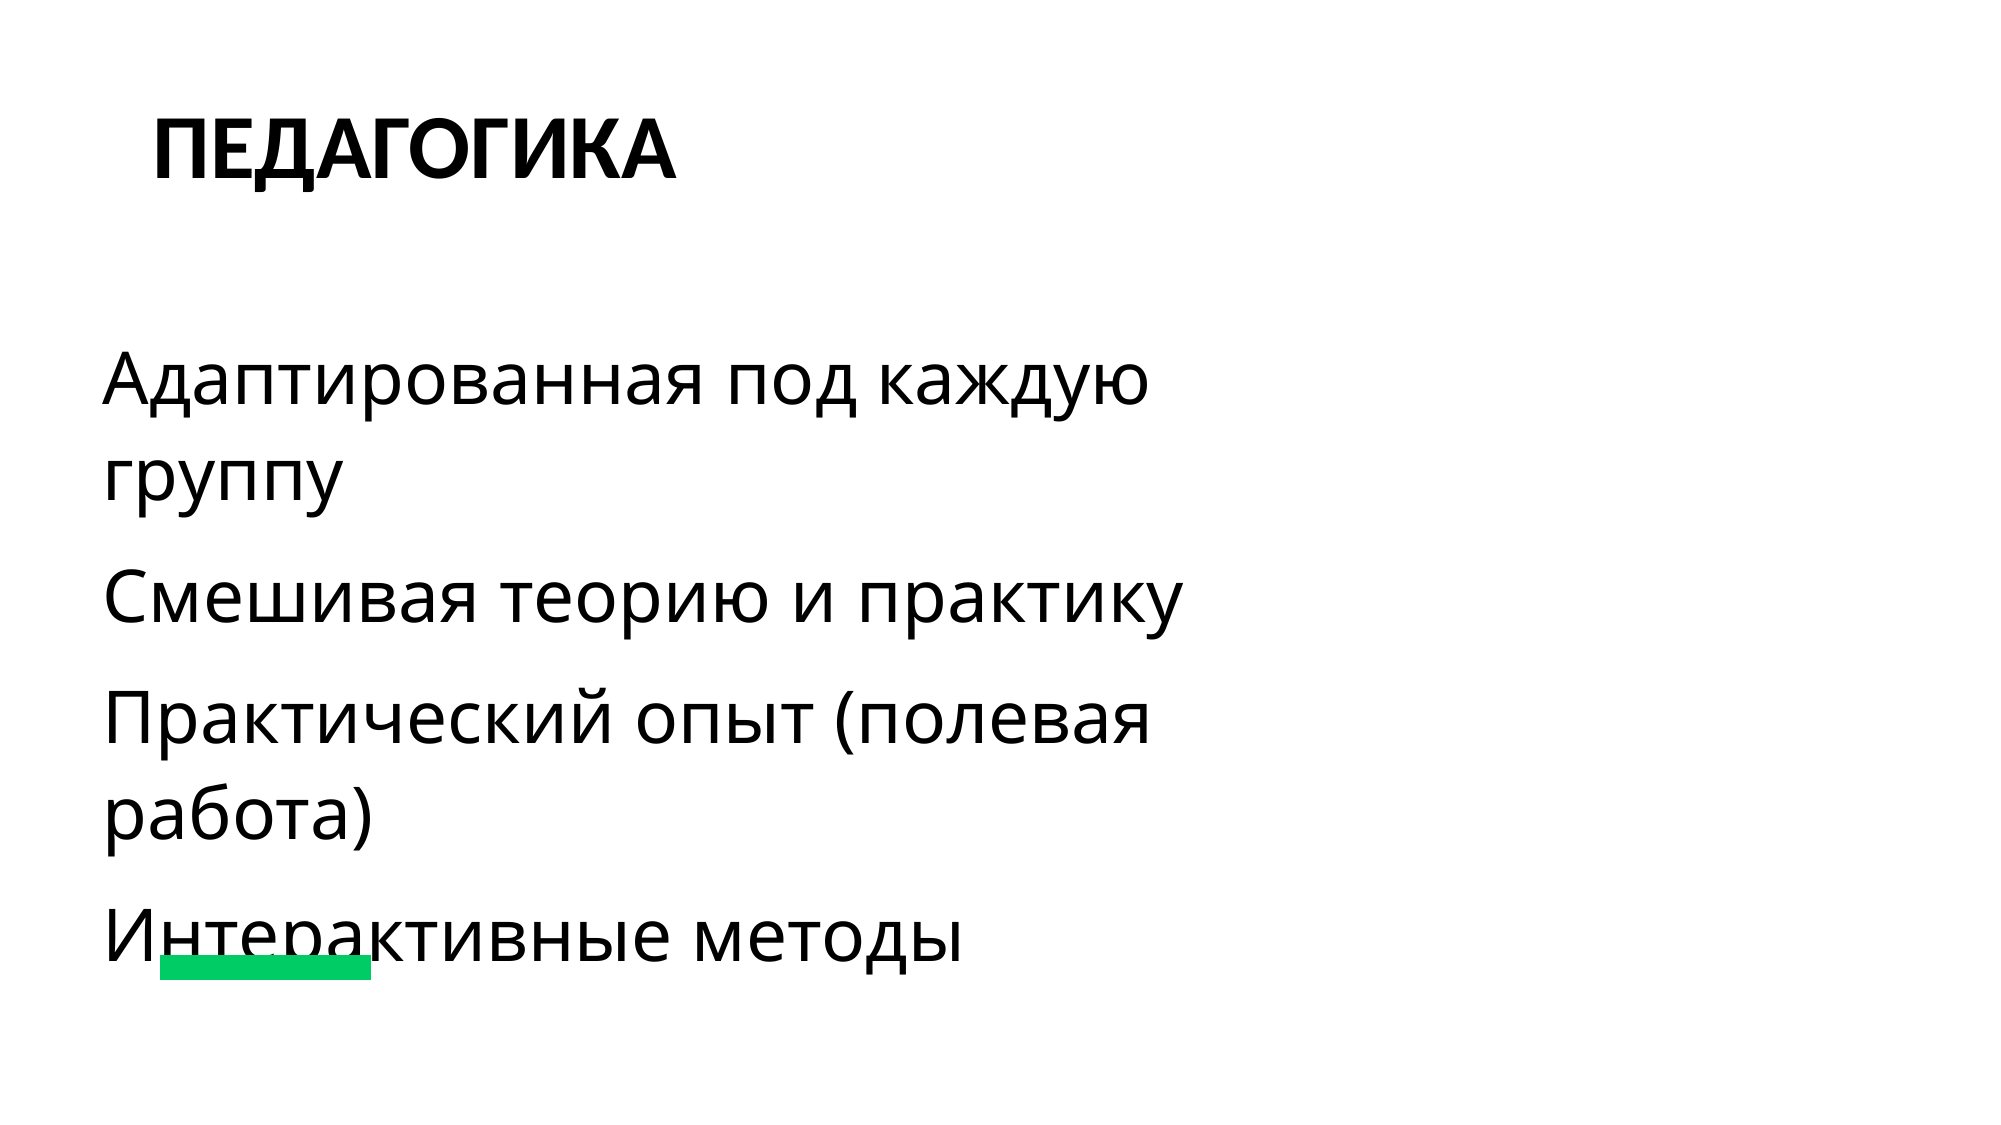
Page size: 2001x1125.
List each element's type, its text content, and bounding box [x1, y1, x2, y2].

list Адаптированная под каждую группу Смешивая теорию и практику Практический опыт (полевая работа) Интерактивные методы [87, 315, 1382, 1027]
title ПЕДАГОГИКА [137, 59, 1863, 238]
